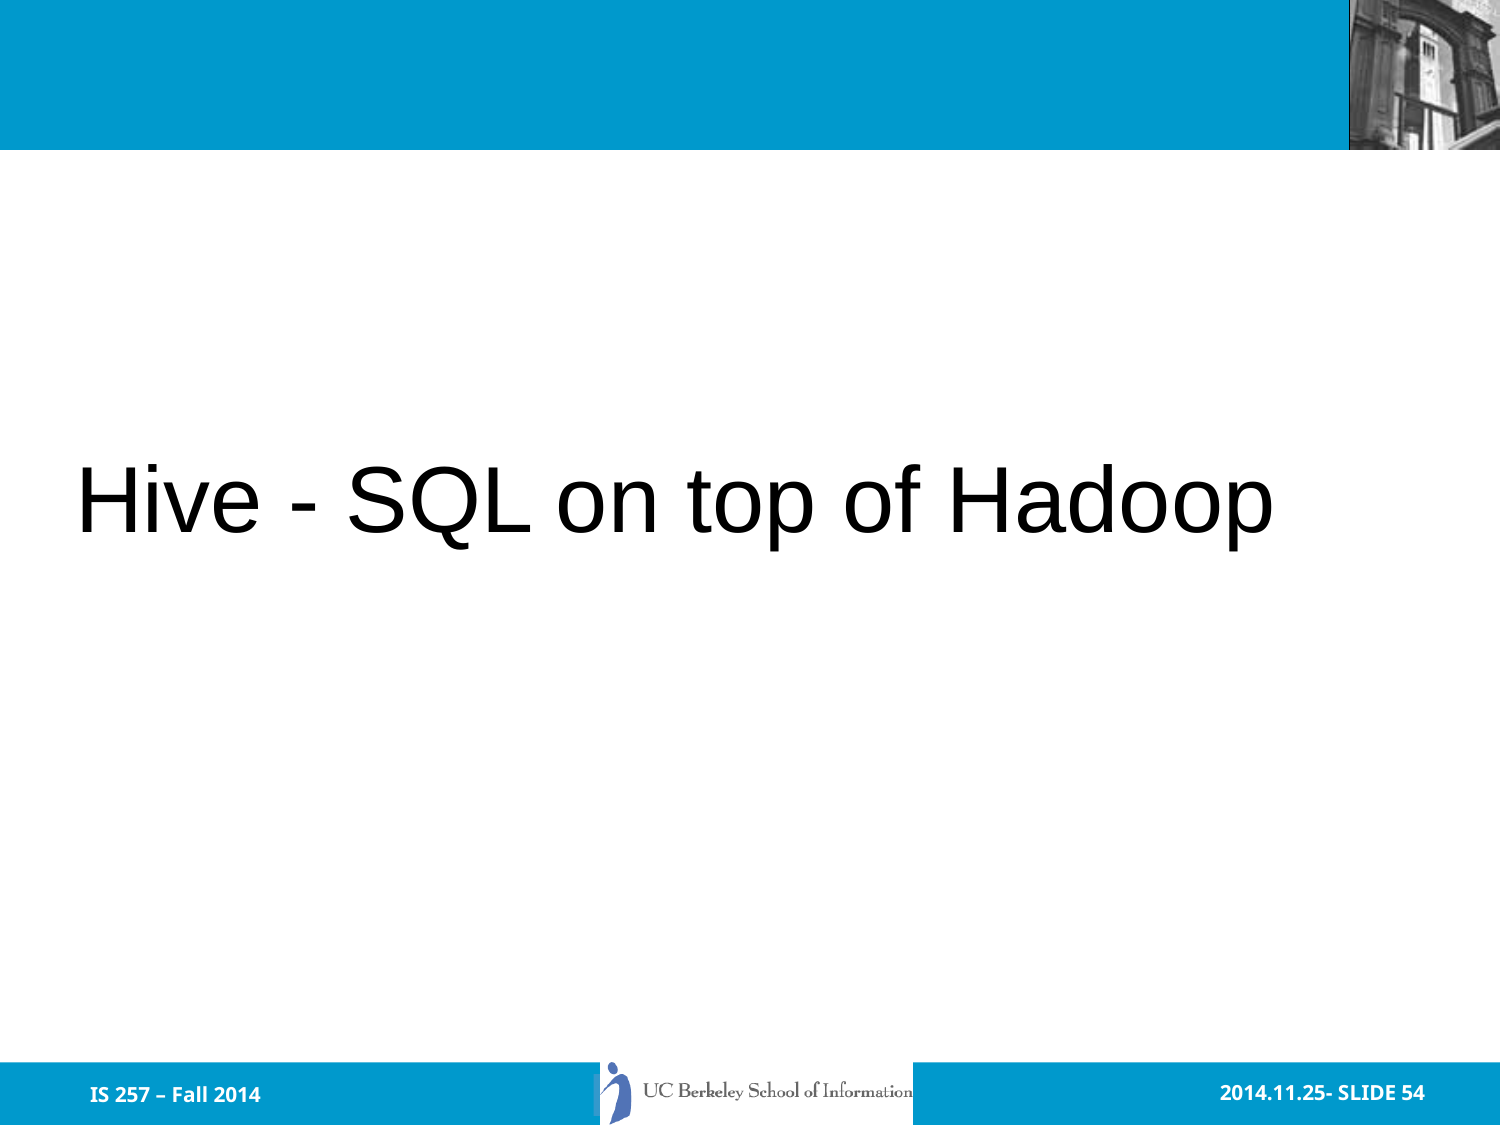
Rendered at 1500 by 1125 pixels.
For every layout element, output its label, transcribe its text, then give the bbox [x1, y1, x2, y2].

list Hive - SQL on top of Hadoop [75, 200, 1425, 1013]
picture [1350, 0, 1500, 150]
slide_number IS 257 – Fall 2014 [75, 1062, 388, 1125]
picture [594, 1062, 912, 1125]
